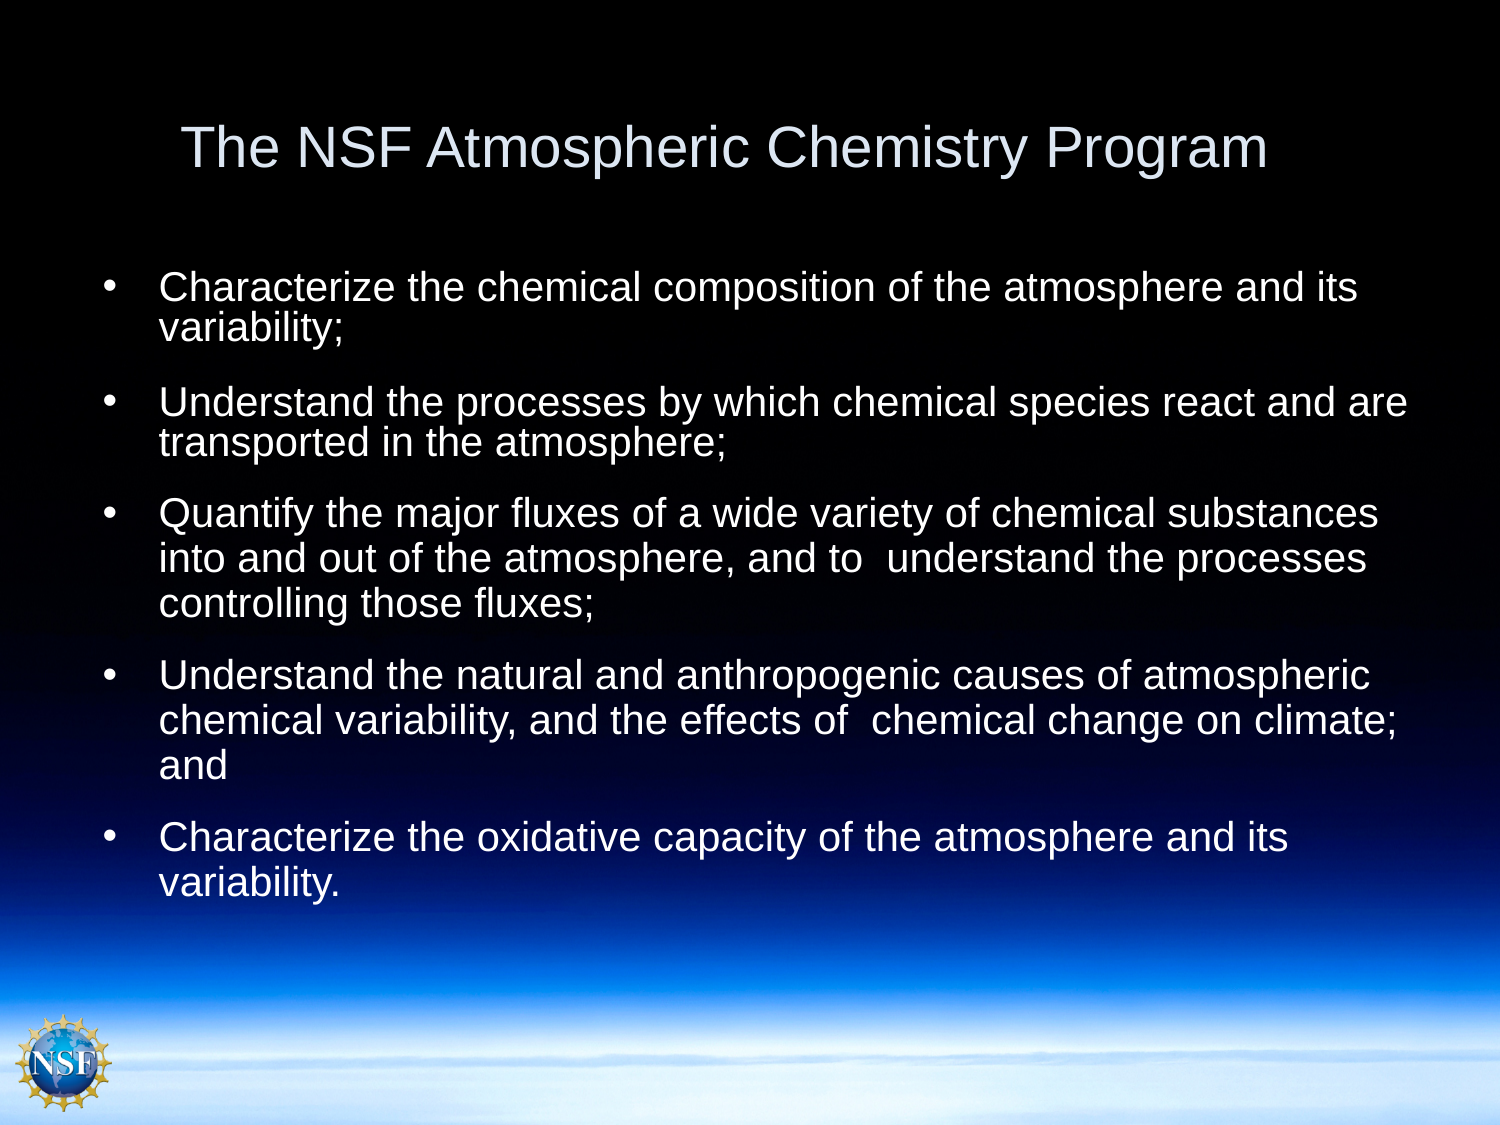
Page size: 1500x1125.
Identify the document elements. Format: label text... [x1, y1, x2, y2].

title The NSF Atmospheric Chemistry Program [50, 75, 1400, 213]
picture [0, 0, 1500, 1125]
list Characterize the chemical composition of the atmosphere and its variability; Understand the processes by which chemical species react and are transported in the atmosphere; Quantify the major fluxes of a wide variety of chemical substances into and out of the atmosphere, and to understand the processes controlling those fluxes; Understand the natural and anthropogenic causes of atmospheric chemical variability, and the effects of chemical change on climate; and Characterize the oxidative capacity of the atmosphere and its variability. [87, 262, 1450, 963]
